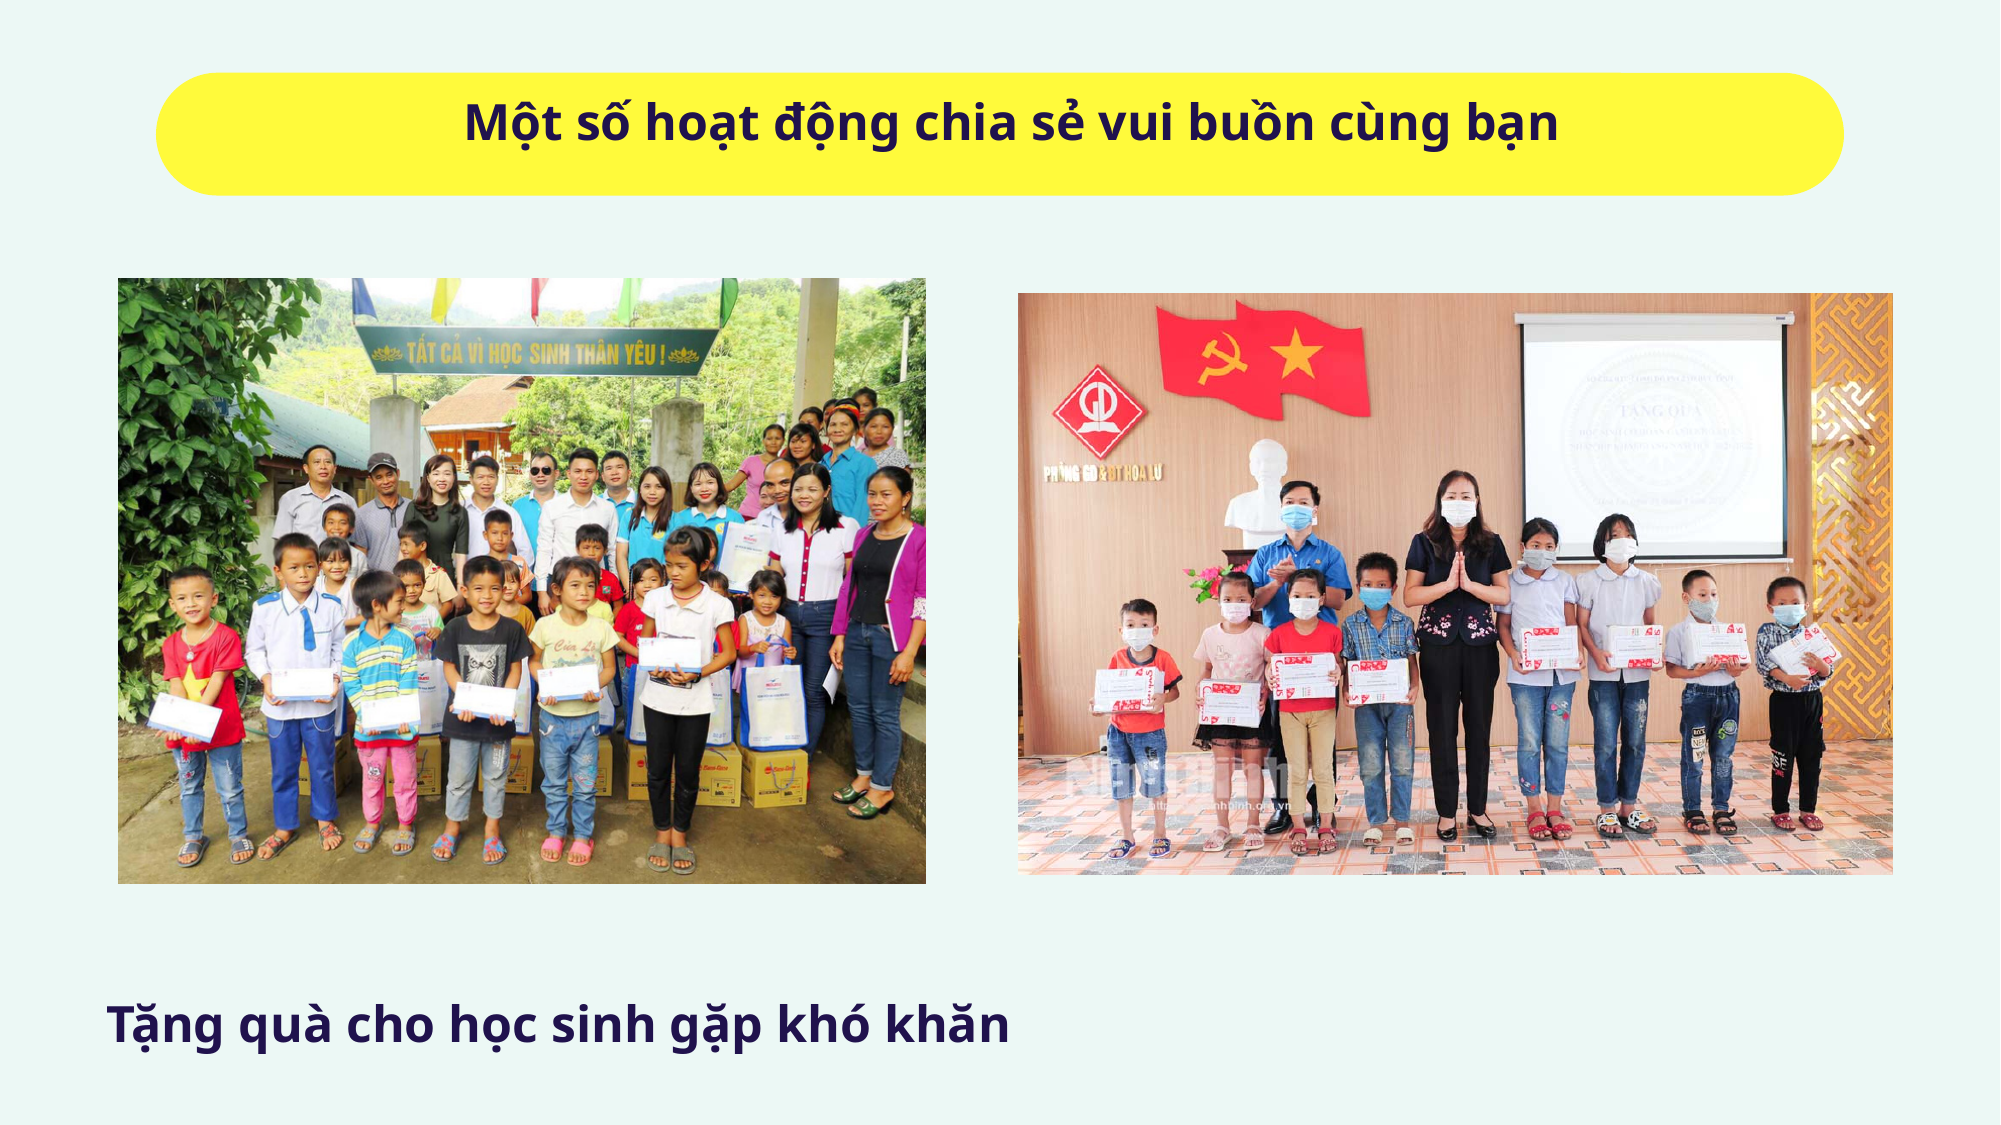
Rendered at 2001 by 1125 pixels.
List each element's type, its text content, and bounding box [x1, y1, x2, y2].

picture [118, 278, 926, 885]
text_box Tặng quà cho học sinh gặp khó khăn [0, 972, 1174, 1093]
picture [1017, 293, 1893, 875]
title Một số hoạt động chia sẻ vui buồn cùng bạn [184, 70, 1852, 191]
